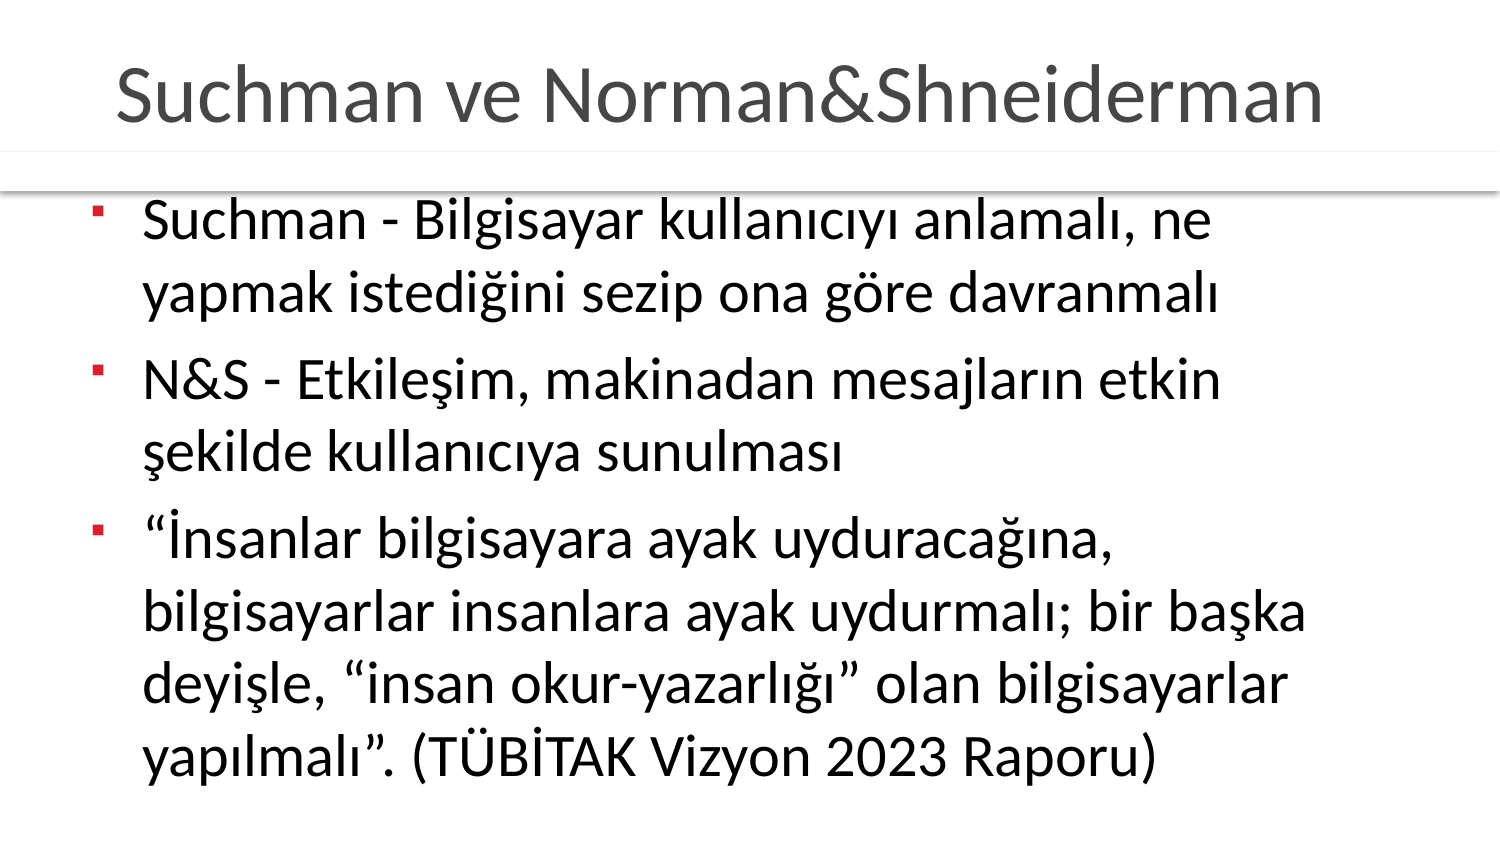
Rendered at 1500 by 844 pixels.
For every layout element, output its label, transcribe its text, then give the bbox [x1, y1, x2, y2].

list Suchman - Bilgisayar kullanıcıyı anlamalı, ne yapmak istediğini sezip ona göre davranmalı N&S - Etkileşim, makinadan mesajların etkin şekilde kullanıcıya sunulması “İnsanlar bilgisayara ayak uyduracağına, bilgisayarlar insanlara ayak uydurmalı; bir başka deyişle, “insan okur-yazarlığı” olan bilgisayarlar yapılmalı”. (TÜBİTAK Vizyon 2023 Raporu) [75, 171, 1413, 805]
title Suchman ve Norman&Shneiderman [100, 28, 1438, 150]
